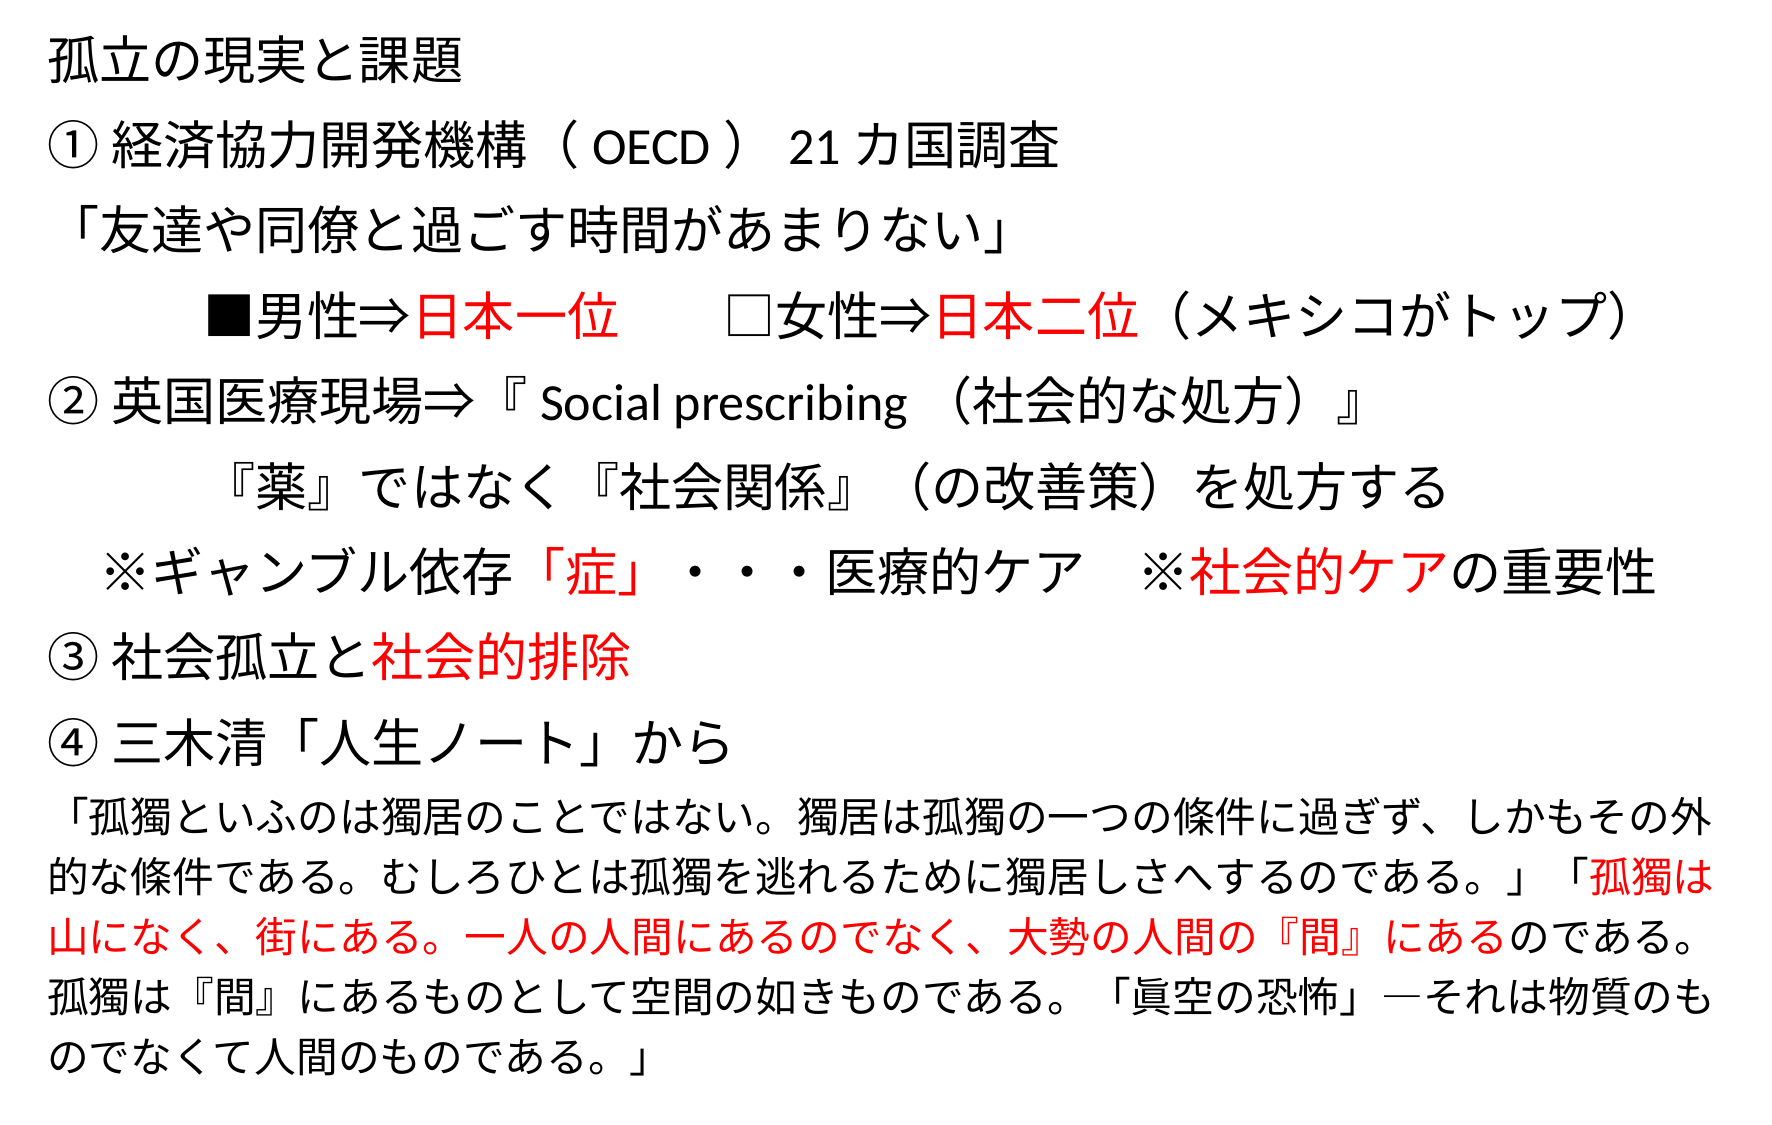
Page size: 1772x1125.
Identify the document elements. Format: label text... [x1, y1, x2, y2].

list 孤立の現実と課題 ①経済協力開発機構（OECD）21カ国調査 「友達や同僚と過ごす時間があまりない」 ■男性⇒日本一位 □女性⇒日本二位（メキシコがトップ） ②英国医療現場⇒『Social prescribing（社会的な処方）』 『薬』ではなく『社会関係』（の改善策）を処方する ※ギャンブル依存「症」・・・医療的ケア ※社会的ケアの重要性 ③社会孤立と社会的排除 ④三木清「人生ノート」から 「孤獨といふのは獨居のことではない。獨居は孤獨の一つの條件に過ぎず、しかもその外的な條件である。むしろひとは孤獨を逃れるために獨居しさへするのである。」「孤獨は山になく、街にある。一人の人間にあるのでなく、大勢の人間の『間』にあるのである。孤獨は『間』にあるものとして空間の如きものである。「眞空の恐怖」―それは物質のものでなくて人間のものである。」 [31, 7, 1746, 1040]
